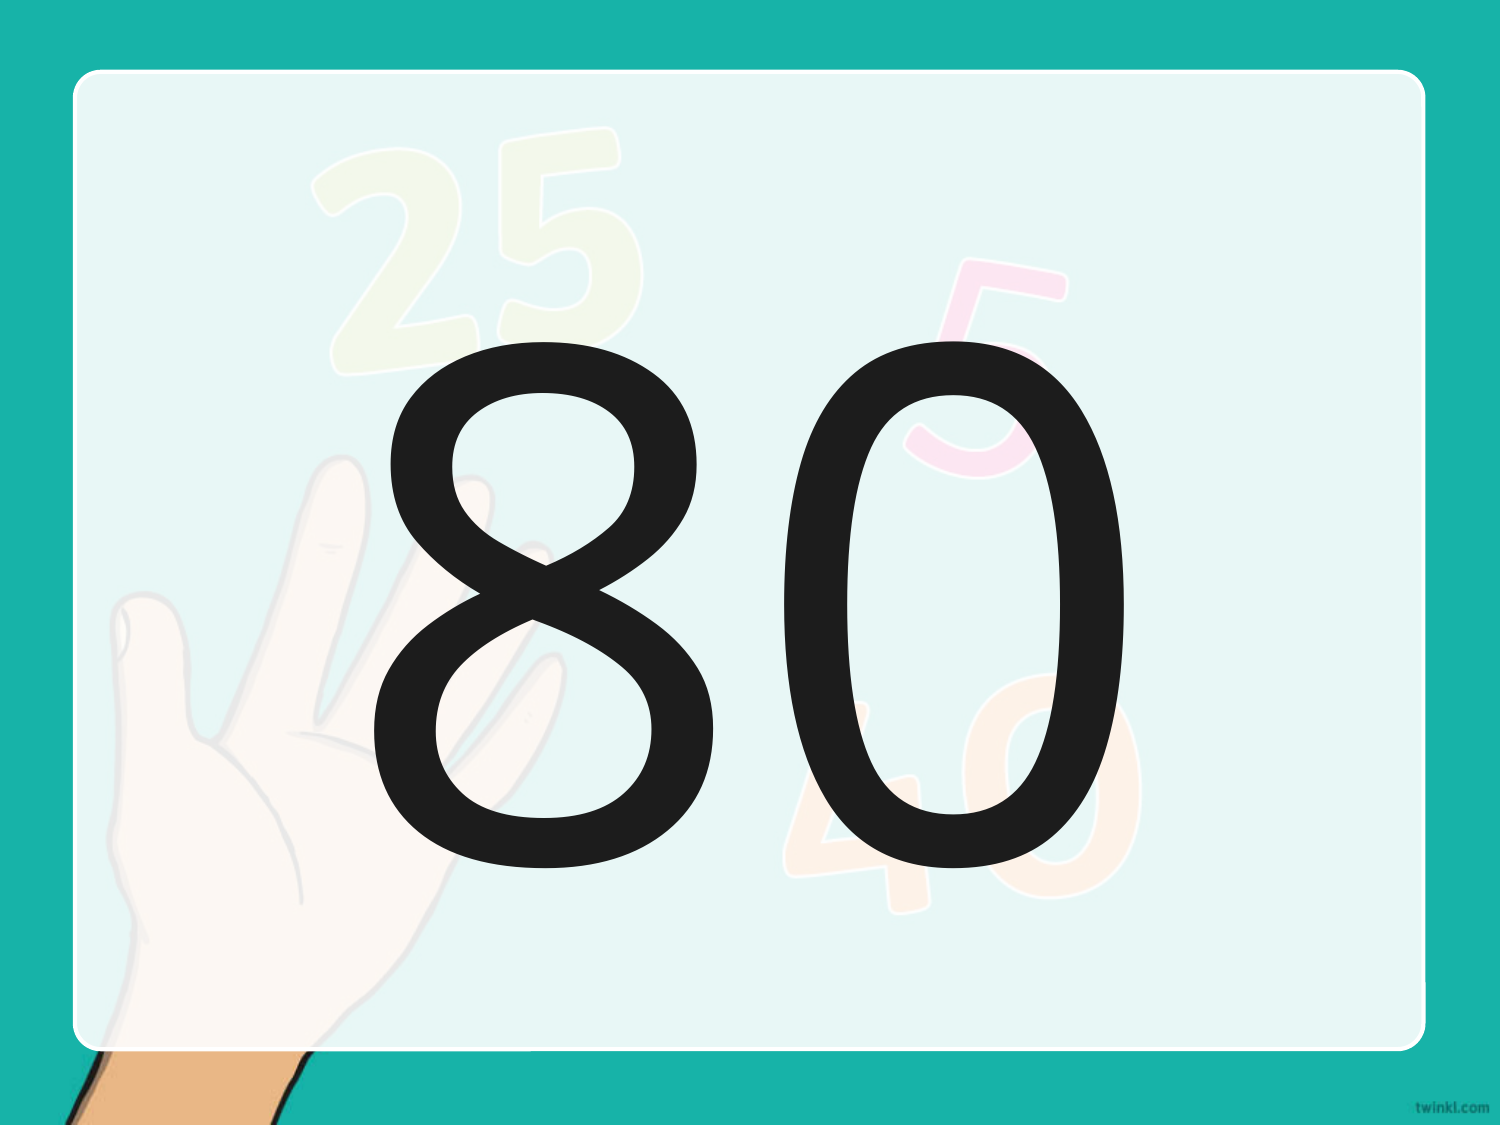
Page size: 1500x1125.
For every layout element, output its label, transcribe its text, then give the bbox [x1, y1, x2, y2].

picture [0, 0, 1500, 1125]
text_box 80 [211, 137, 1289, 1012]
